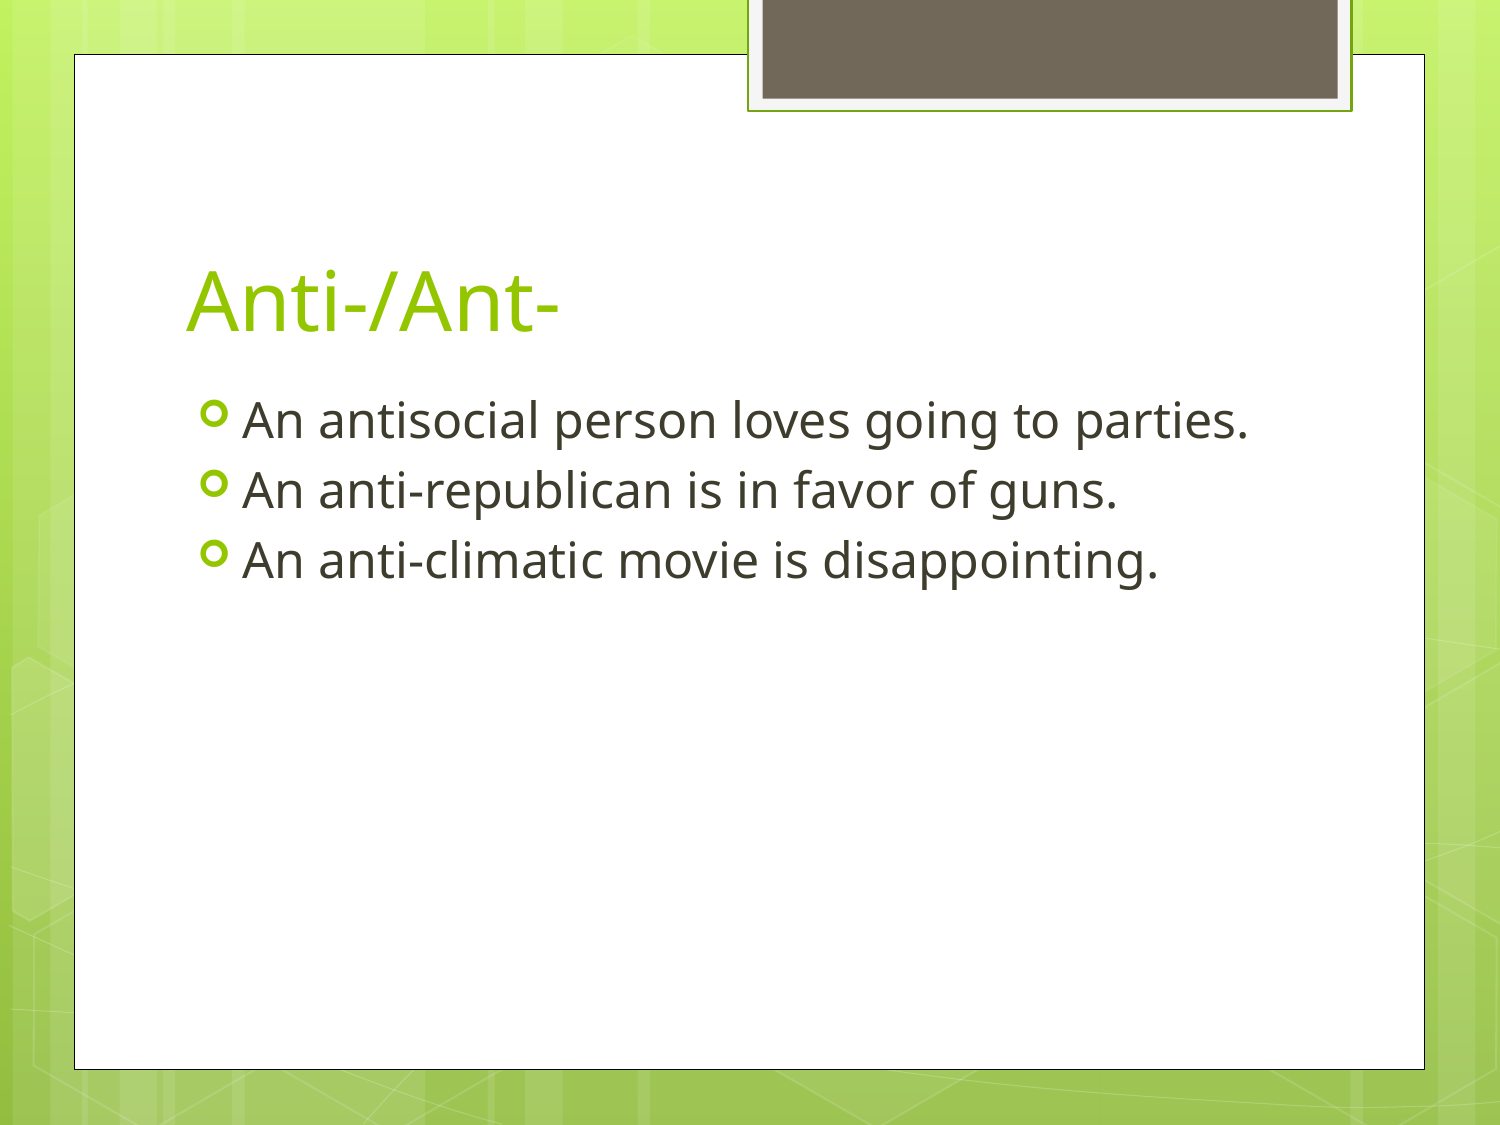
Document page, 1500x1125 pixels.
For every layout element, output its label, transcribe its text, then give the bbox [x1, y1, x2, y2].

title Anti-/Ant- [171, 168, 1324, 357]
list An antisocial person loves going to parties. An anti-republican is in favor of guns. An anti-climatic movie is disappointing. [171, 381, 1283, 957]
